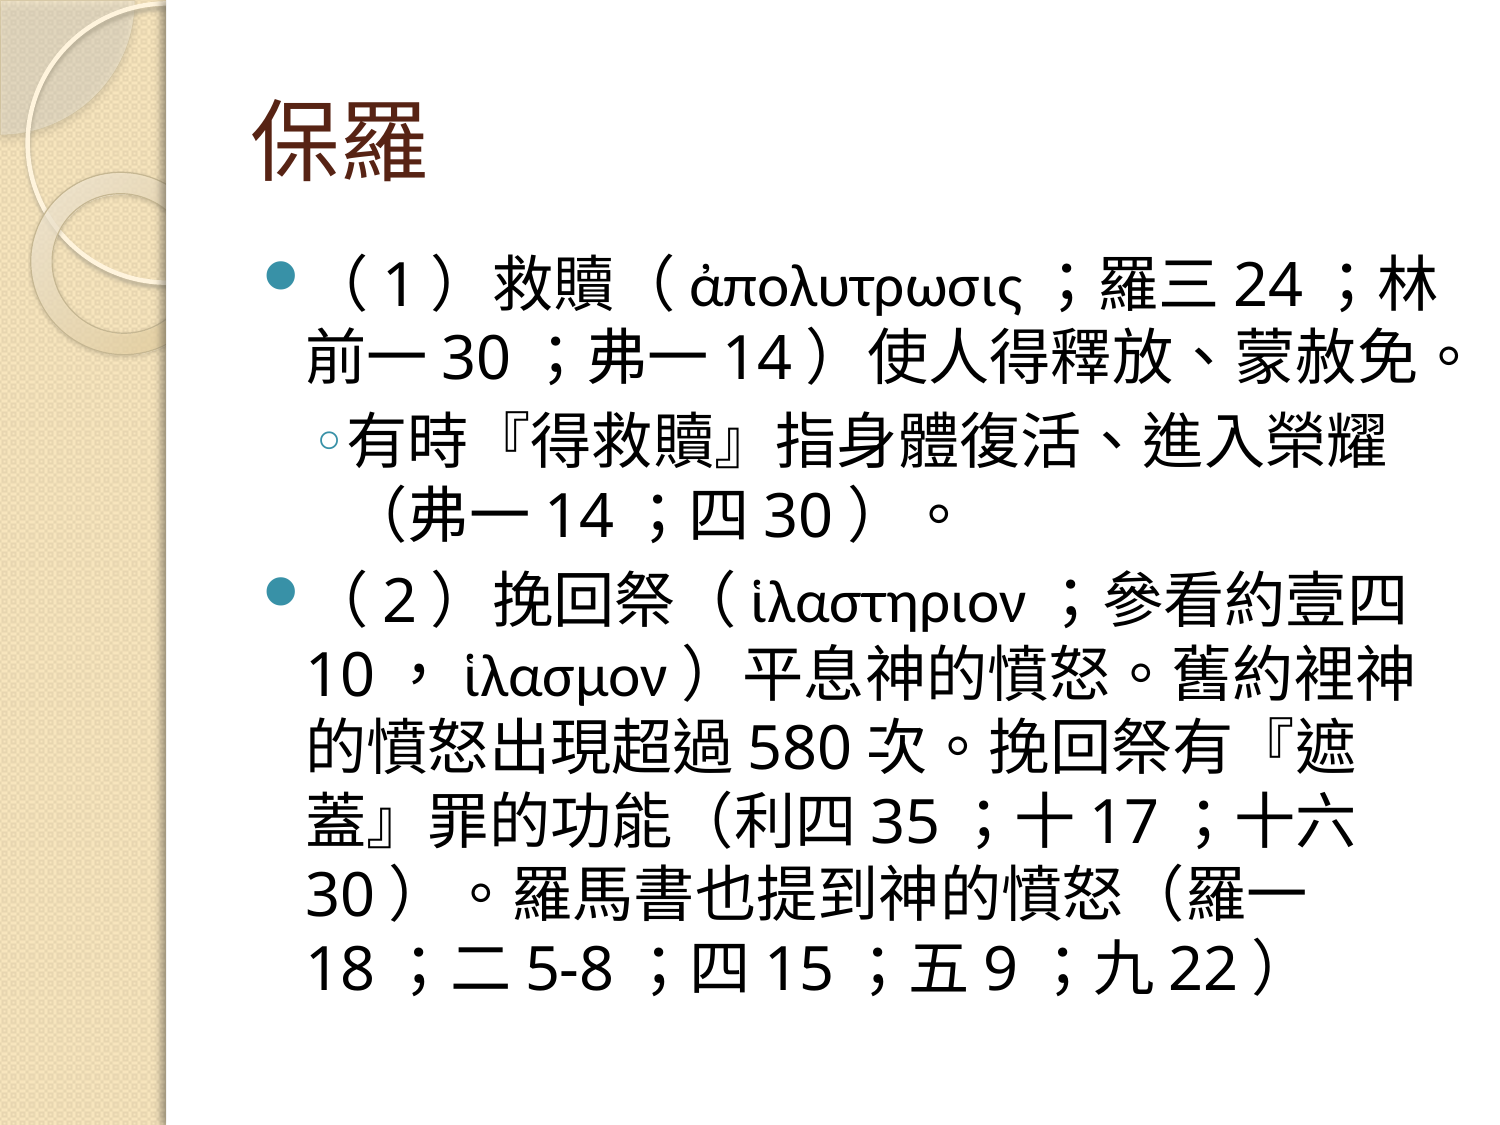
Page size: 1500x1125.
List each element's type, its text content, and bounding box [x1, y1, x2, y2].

title 保羅 [235, 45, 1466, 233]
list （1）救贖（ἀπολυτρωσις；羅三24；林前一30；弗一14）使人得釋放、蒙赦免。 有時『得救贖』指身體復活、進入榮耀（弗一14；四30）。 （2）挽回祭（ἱλαστηριον；參看約壹四10，ἱλασμον）平息神的憤怒。舊約裡神的憤怒出現超過580次。挽回祭有『遮蓋』罪的功能（利四35；十17；十六 30）。羅馬書也提到神的憤怒（羅一18；二5-8；四15；五9；九22） [235, 237, 1466, 1025]
